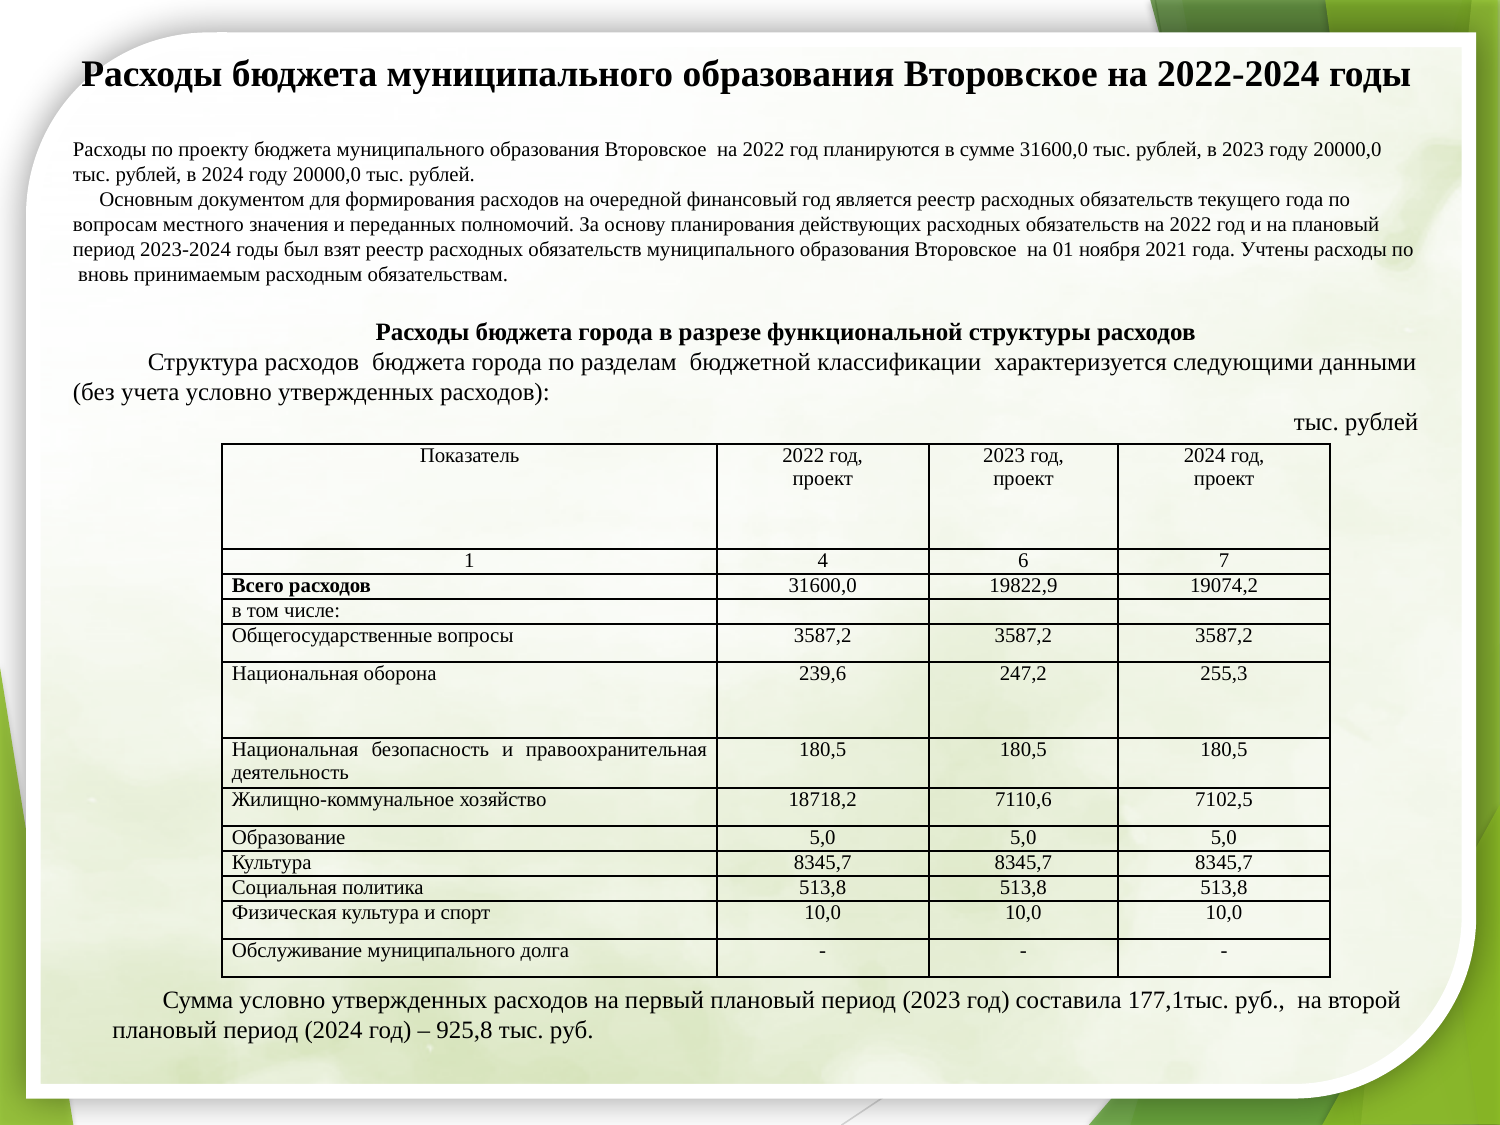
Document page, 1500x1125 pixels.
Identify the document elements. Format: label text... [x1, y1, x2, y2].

text_box Расходы бюджета муниципального образования Второвское на 2022-2024 годы [31, 18, 1469, 40]
picture [32, 39, 1470, 1092]
